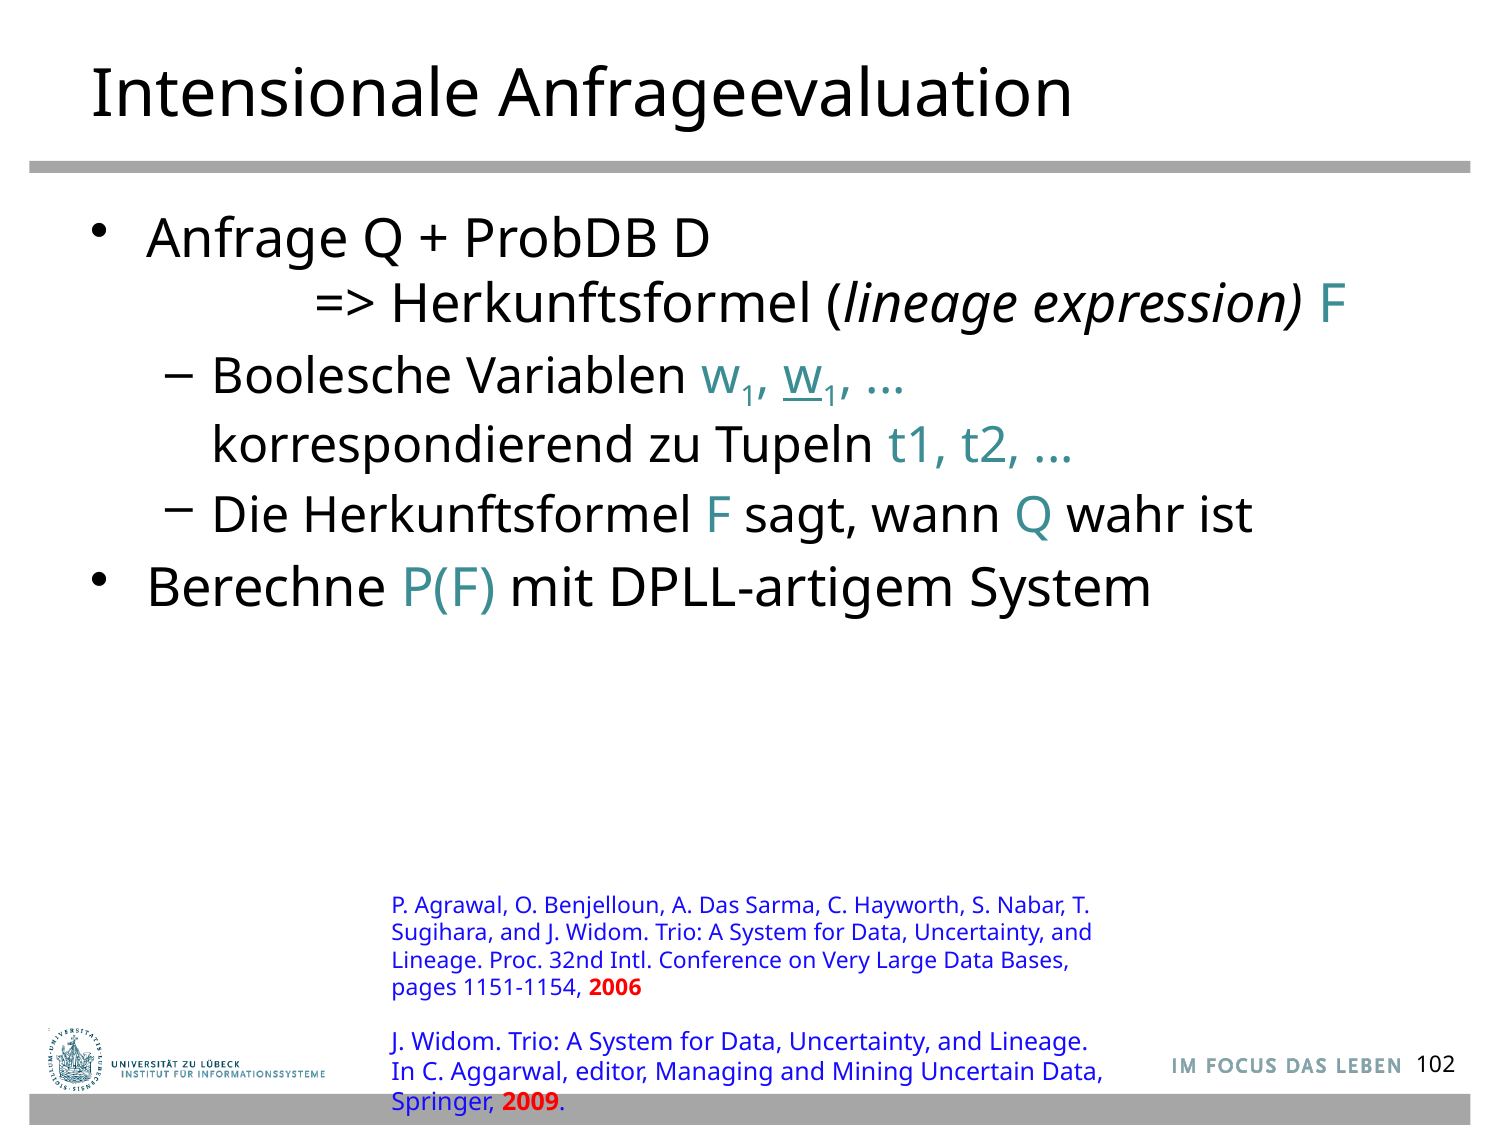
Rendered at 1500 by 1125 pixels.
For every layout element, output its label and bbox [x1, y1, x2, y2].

text_box [376, 882, 1127, 1008]
list [75, 196, 1425, 1012]
slide_number [1305, 1050, 1471, 1083]
text_box [376, 1018, 1127, 1123]
title [76, 42, 1427, 126]
picture [1173, 1058, 1305, 1073]
